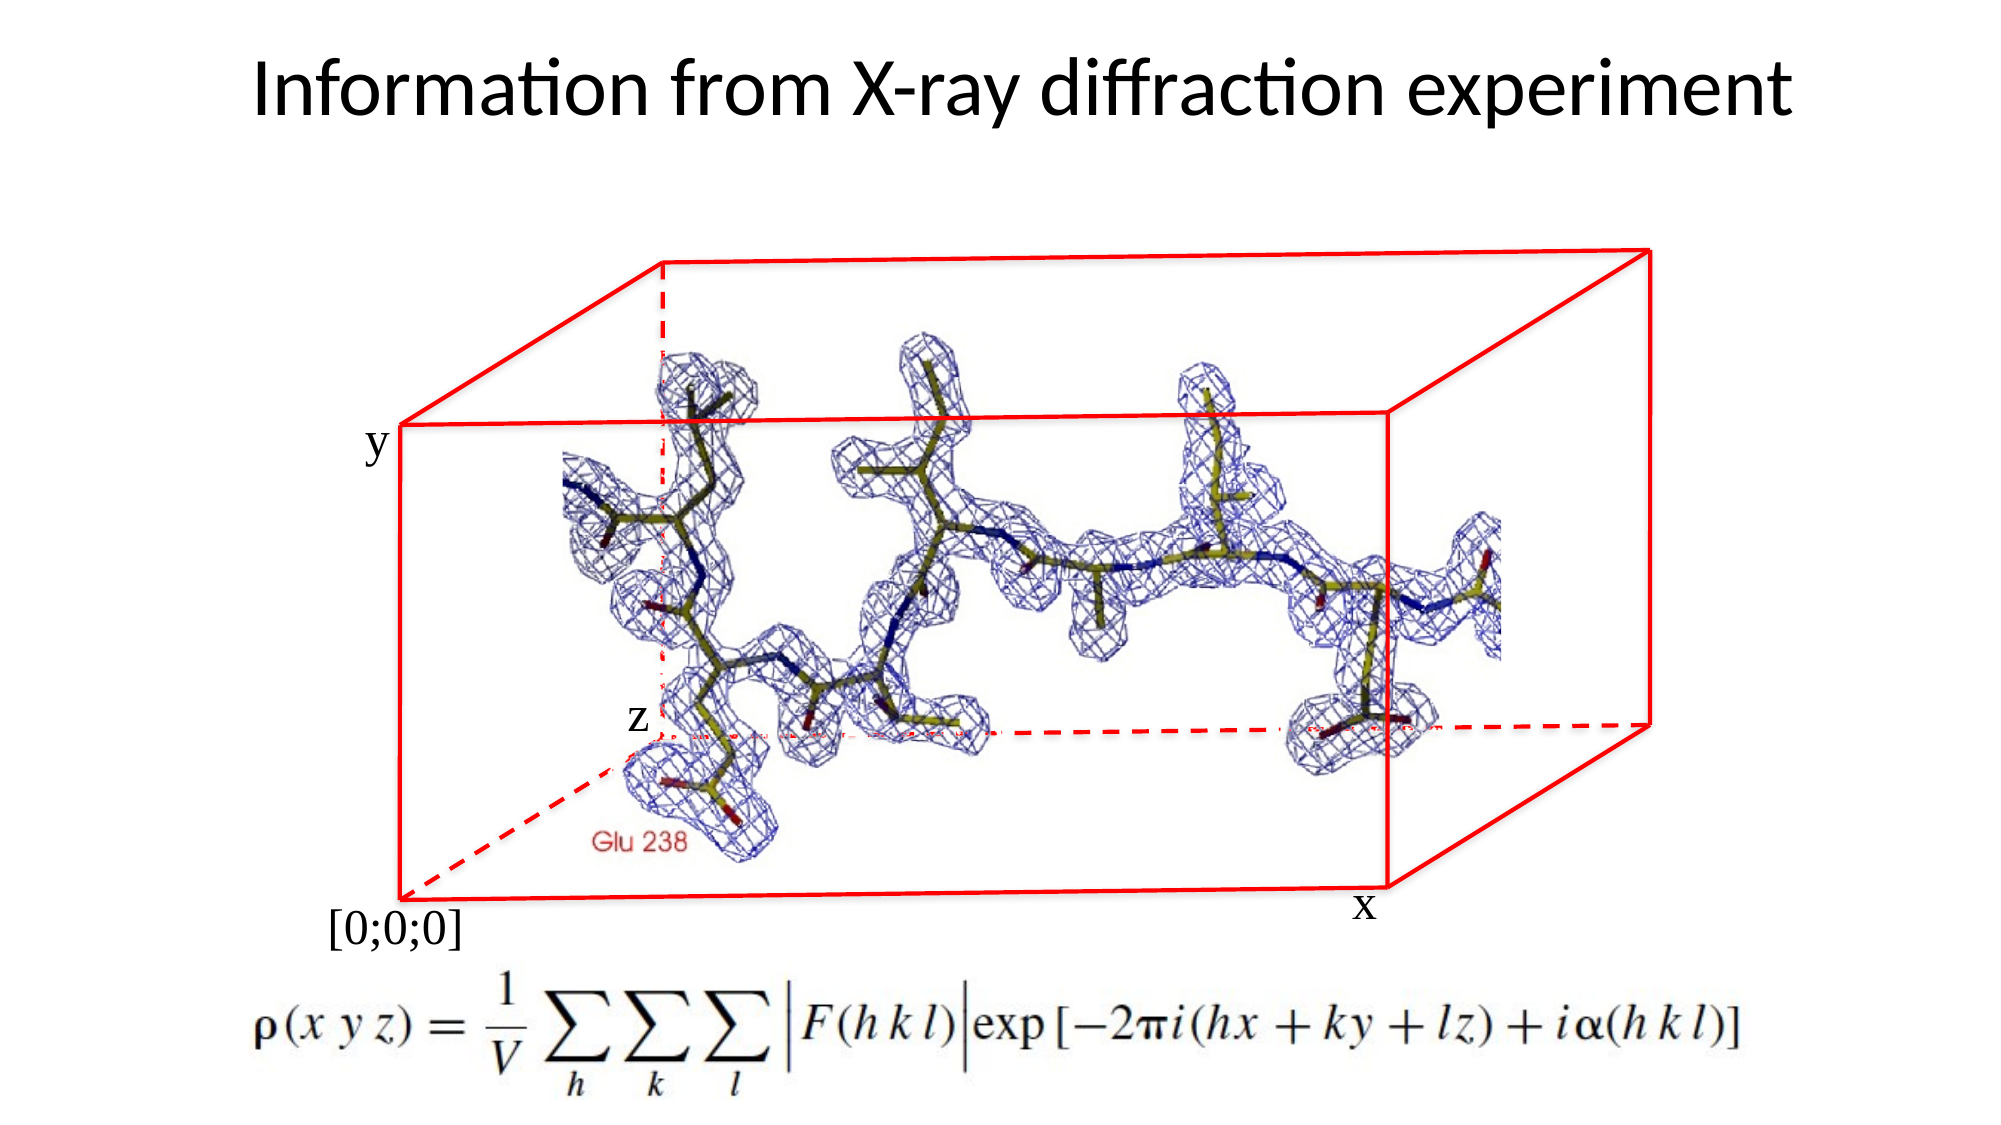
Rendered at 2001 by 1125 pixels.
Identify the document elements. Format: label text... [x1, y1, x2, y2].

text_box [1387, 249, 1651, 413]
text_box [1387, 724, 1651, 888]
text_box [399, 887, 1388, 901]
picture [562, 413, 1502, 876]
picture [663, 324, 1387, 412]
text_box [0;0;0] [312, 886, 513, 960]
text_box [399, 737, 560, 886]
picture [249, 962, 1751, 1104]
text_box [399, 412, 1388, 426]
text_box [399, 262, 663, 411]
text_box y [349, 399, 413, 475]
text_box Information from X-ray diffraction experiment [149, 24, 1898, 140]
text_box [662, 249, 1386, 263]
text_box x [1337, 897, 1413, 937]
